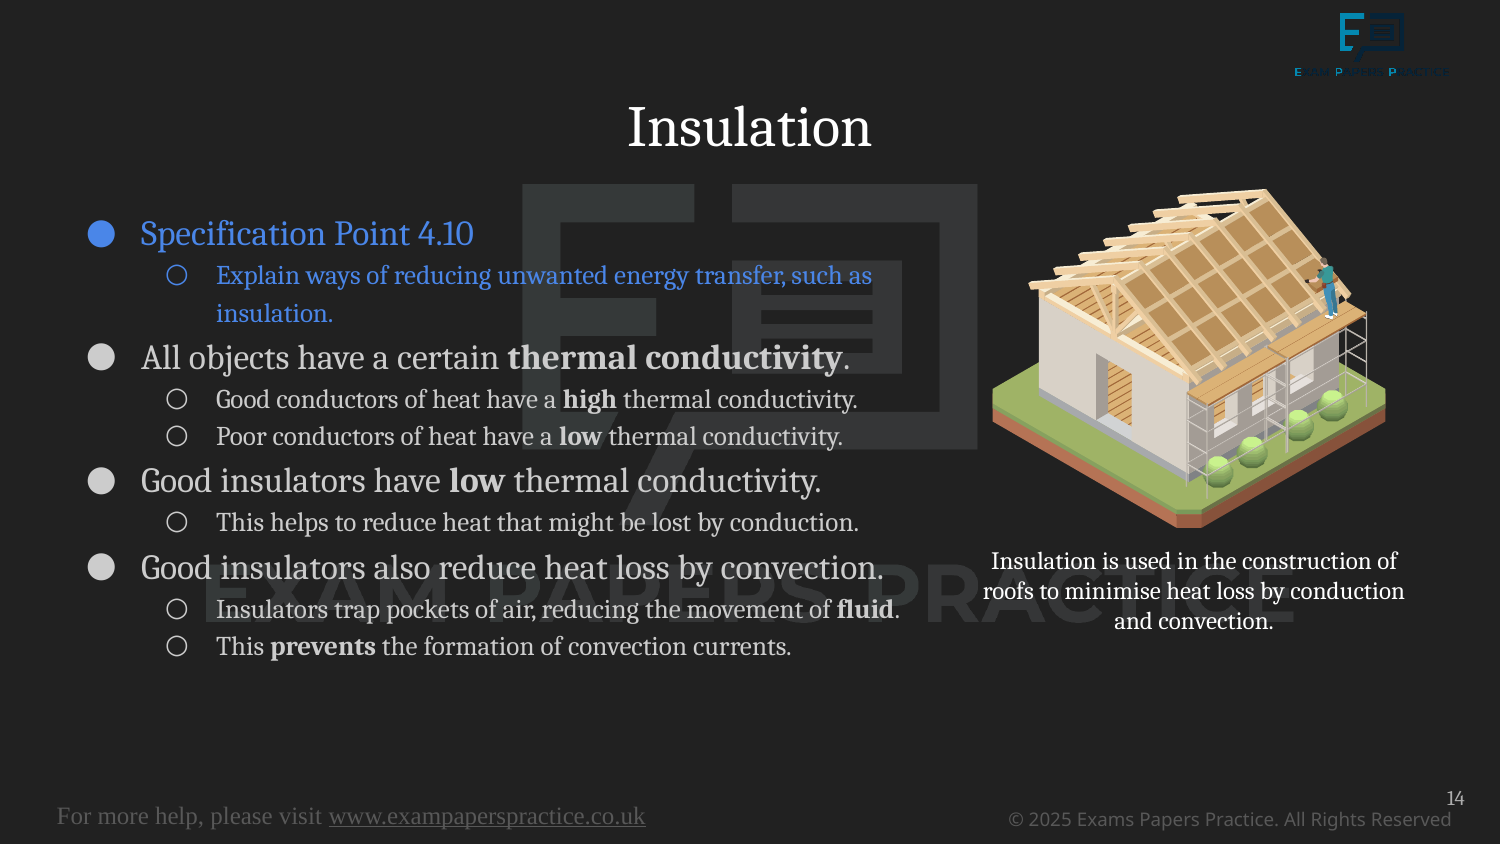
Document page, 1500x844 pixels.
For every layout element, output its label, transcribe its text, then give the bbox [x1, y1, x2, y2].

slide_number 14 [1389, 764, 1480, 830]
list Specification Point 4.10 Explain ways of reducing unwanted energy transfer, such as insulation. All objects have a certain thermal conductivity. Good conductors of heat have a high thermal conductivity. Poor conductors of heat have a low thermal conductivity. Good insulators have low thermal conductivity. This helps to reduce heat that might be lost by conduction. Good insulators also reduce heat loss by convection. Insulators trap pockets of air, reducing the movement of fluid. This prevents the formation of convection currents. [51, 189, 939, 750]
title Insulation [51, 72, 1449, 167]
picture [1295, 13, 1449, 72]
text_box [962, 188, 1427, 651]
